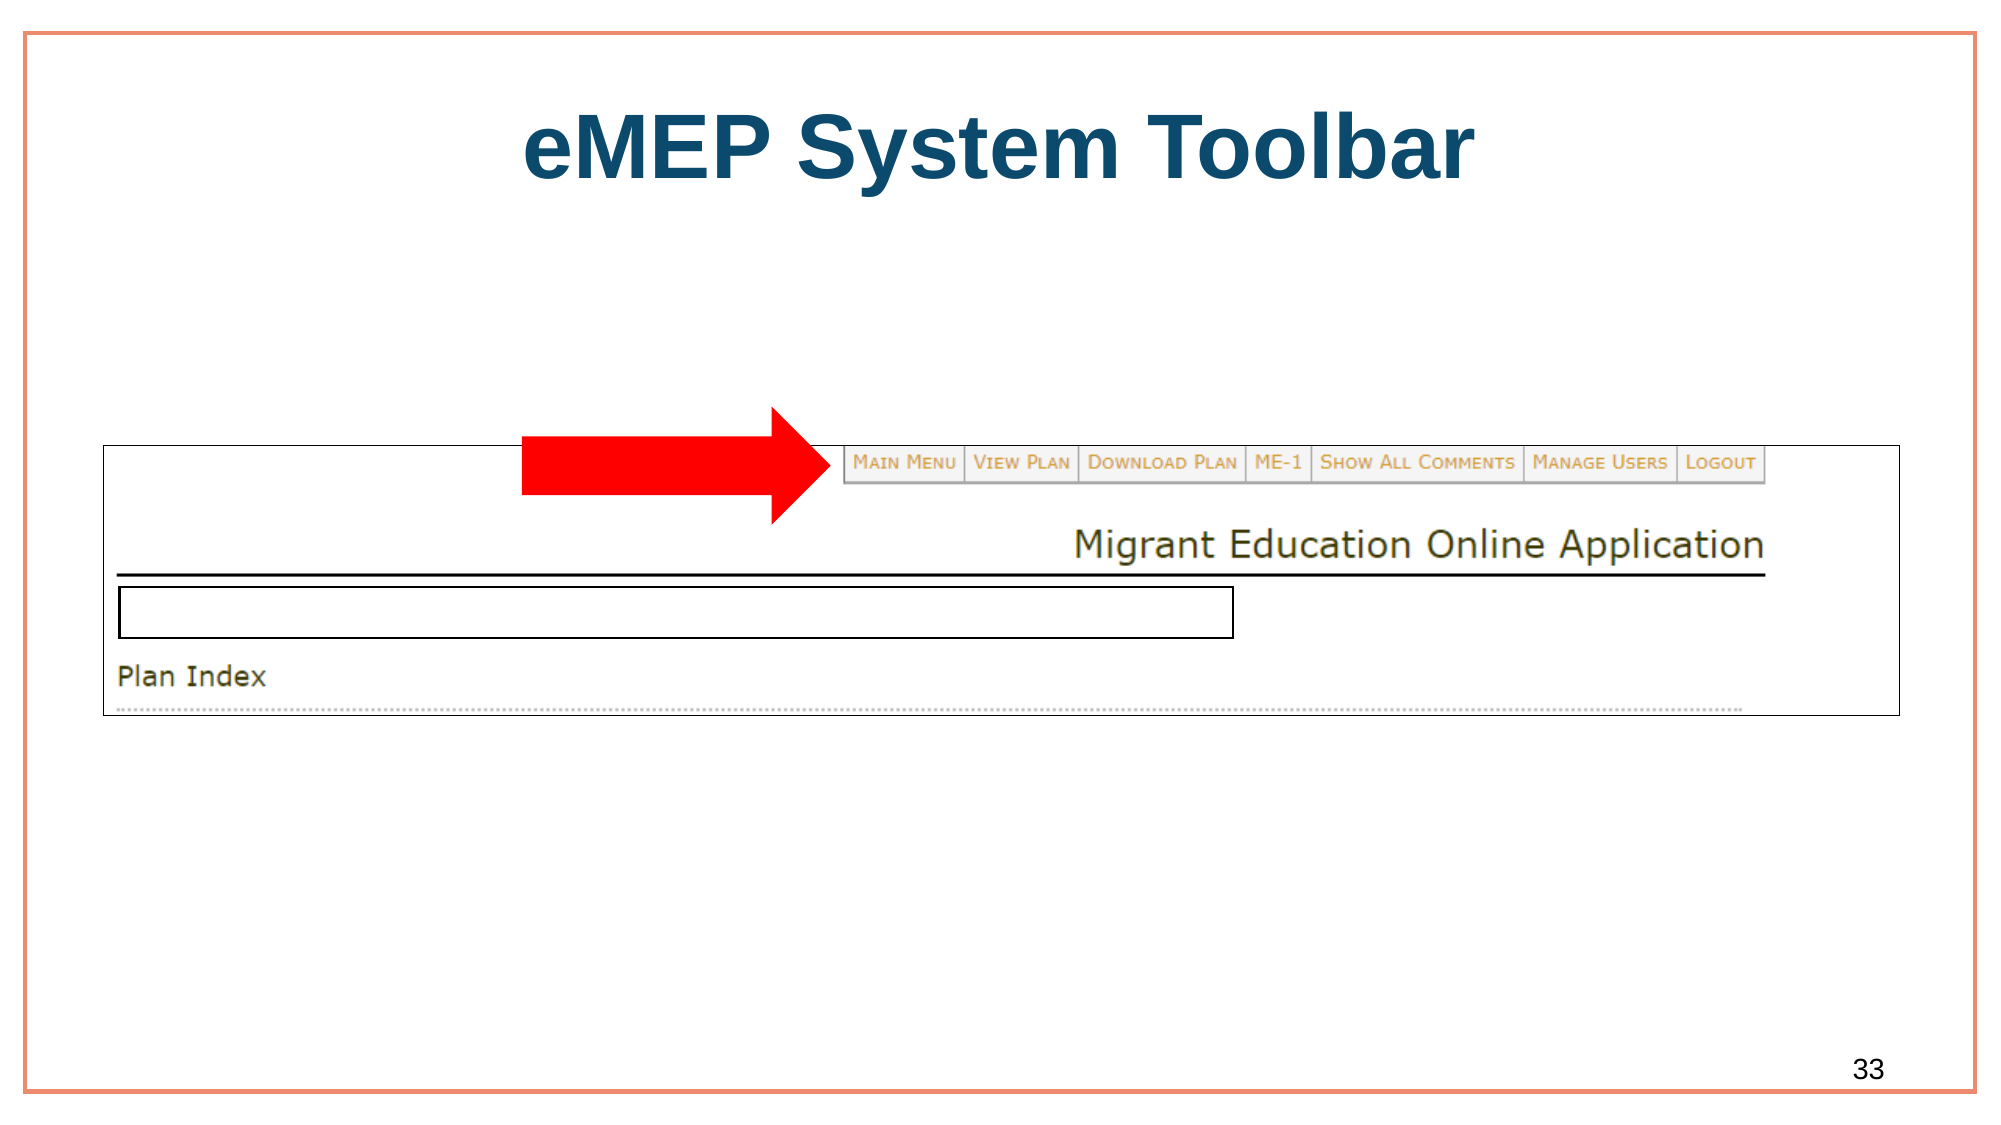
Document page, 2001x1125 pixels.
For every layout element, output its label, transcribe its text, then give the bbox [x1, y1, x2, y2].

slide_number 33 [1433, 1042, 1900, 1103]
title eMEP System Toolbar [24, 39, 1975, 258]
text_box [103, 409, 1900, 716]
